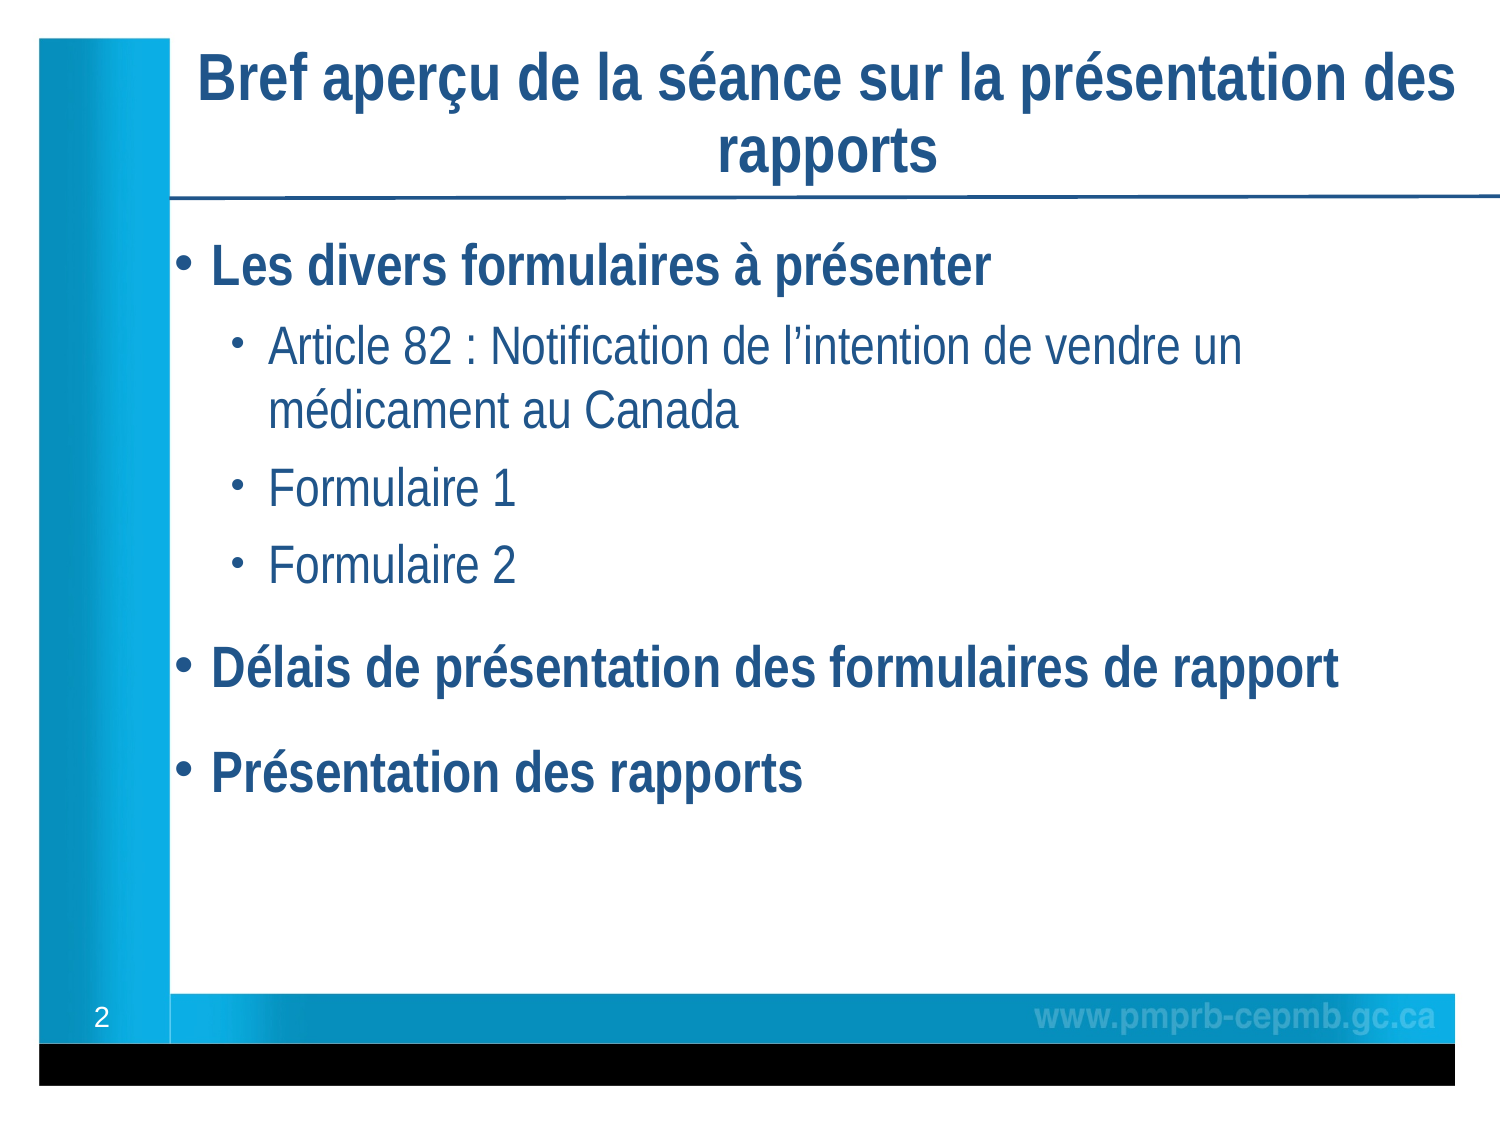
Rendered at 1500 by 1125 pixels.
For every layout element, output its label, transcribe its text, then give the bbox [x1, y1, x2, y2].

slide_number 2 [24, 962, 126, 1041]
list Les divers formulaires à présenter Article 82 : Notification de l’intention de vendre un médicament au Canada Formulaire 1 Formulaire 2 [159, 219, 1448, 540]
picture [0, 0, 1500, 1125]
text_box Délais de présentation des formulaires de rapport [159, 621, 1447, 693]
title Bref aperçu de la séance sur la présentation des rapports [174, 42, 1483, 138]
text_box Présentation des rapports [159, 726, 1447, 809]
